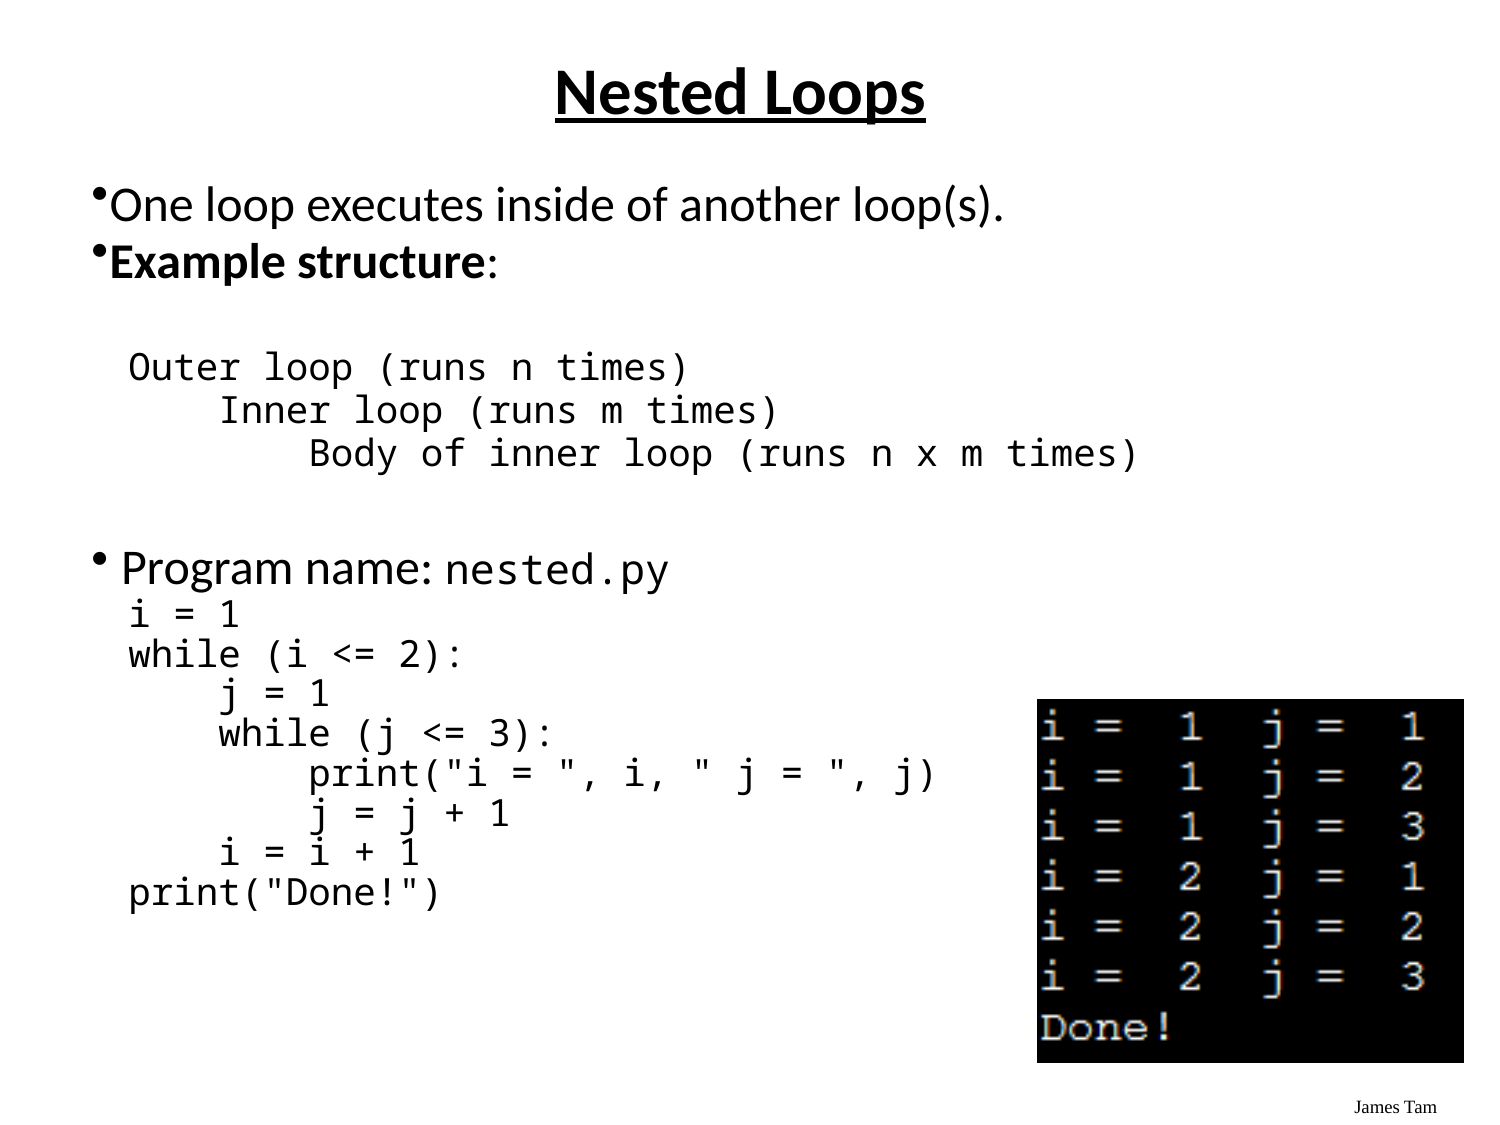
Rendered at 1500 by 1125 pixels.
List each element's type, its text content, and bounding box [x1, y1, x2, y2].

title Nested Loops [70, 49, 1411, 136]
picture [1037, 699, 1464, 1063]
list One loop executes inside of another loop(s). Example structure: Outer loop (runs n times) Inner loop (runs m times) Body of inner loop (runs n x m times) Program name: nested.py i = 1 while (i <= 2): j = 1 while (j <= 3): print("i = ", i, " j = ", j) j = j + 1 i = i + 1 print("Done!") [76, 180, 1418, 1062]
